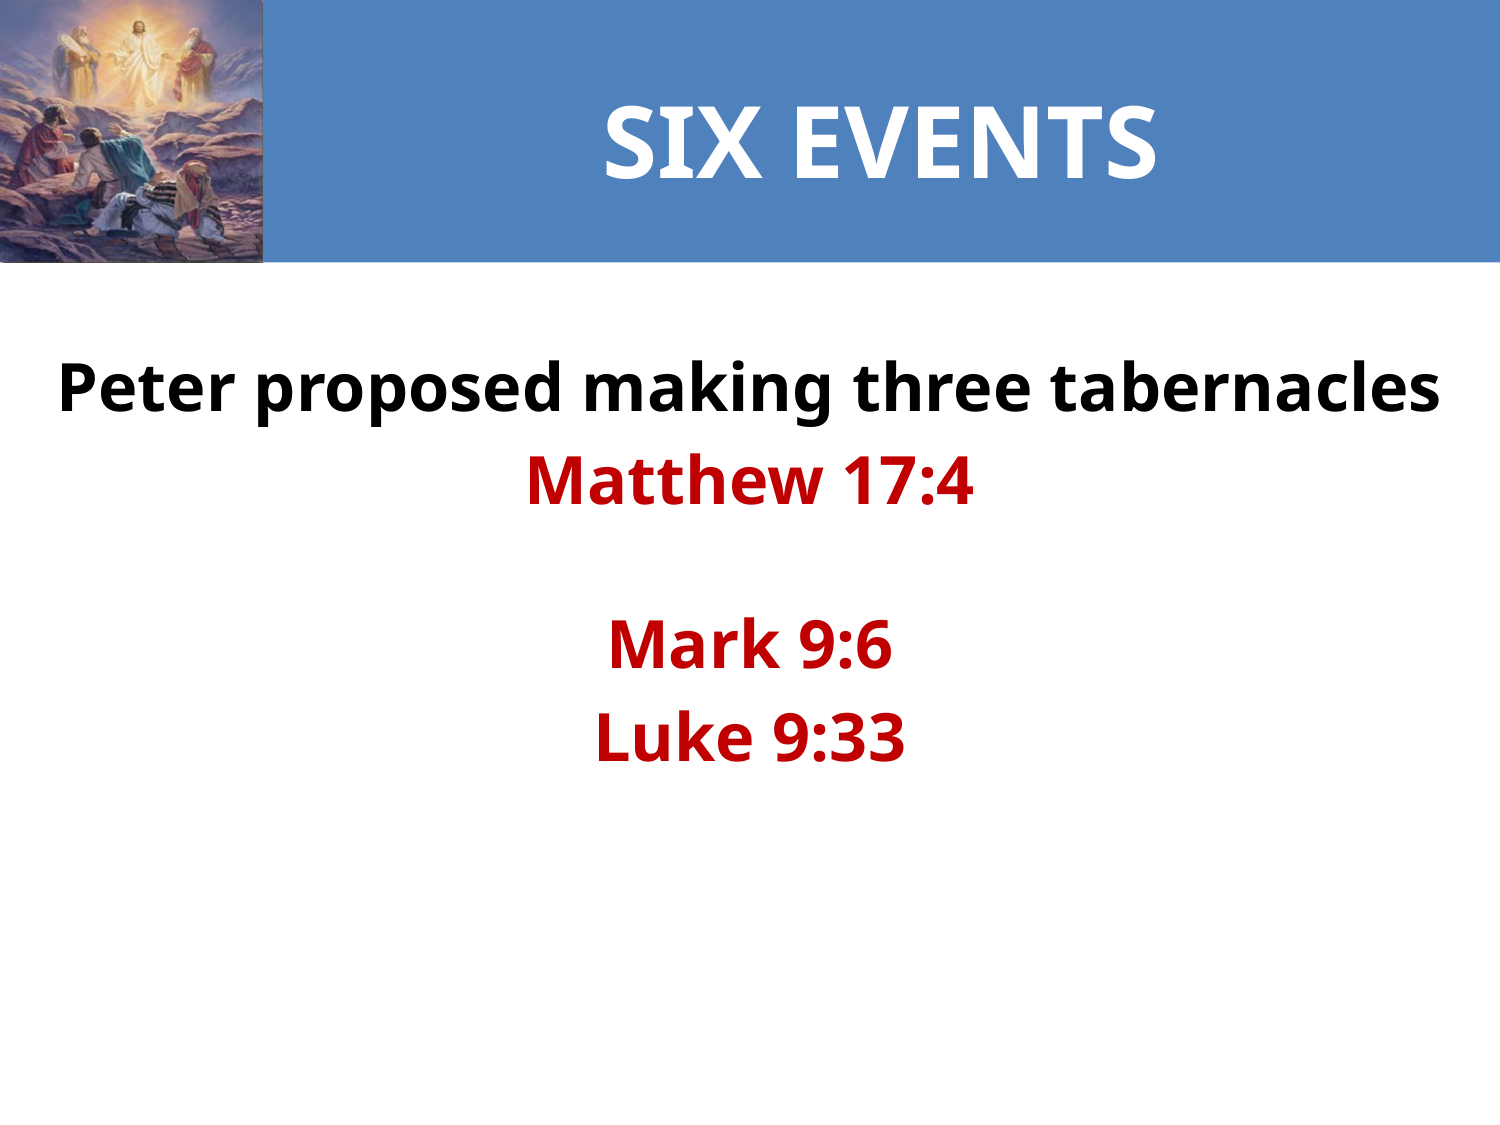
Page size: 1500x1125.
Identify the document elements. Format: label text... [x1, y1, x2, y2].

text_box [263, 0, 1500, 265]
picture [0, 0, 263, 263]
list Peter proposed making three tabernacles Matthew 17:4 Mark 9:6 Luke 9:33 [37, 337, 1463, 1125]
title SIX EVENTS [300, 45, 1463, 233]
